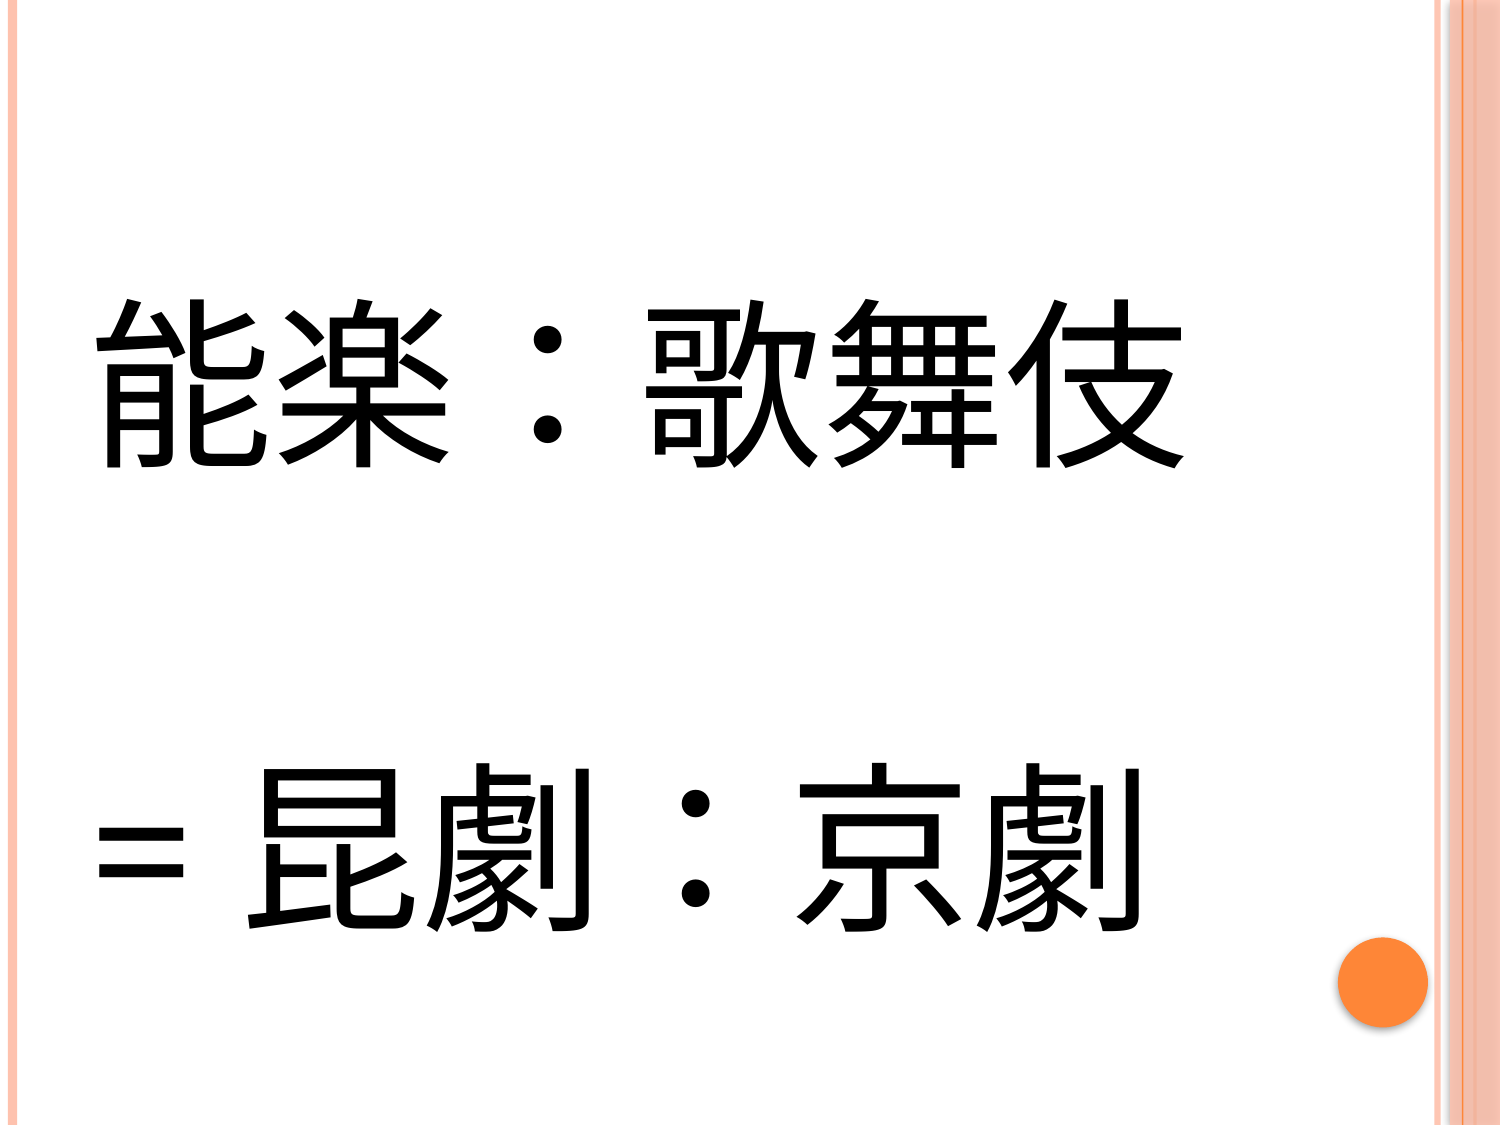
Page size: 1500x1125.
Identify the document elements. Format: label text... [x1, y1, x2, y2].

list 能楽：歌舞伎 =昆劇：京劇 [75, 262, 1300, 1062]
